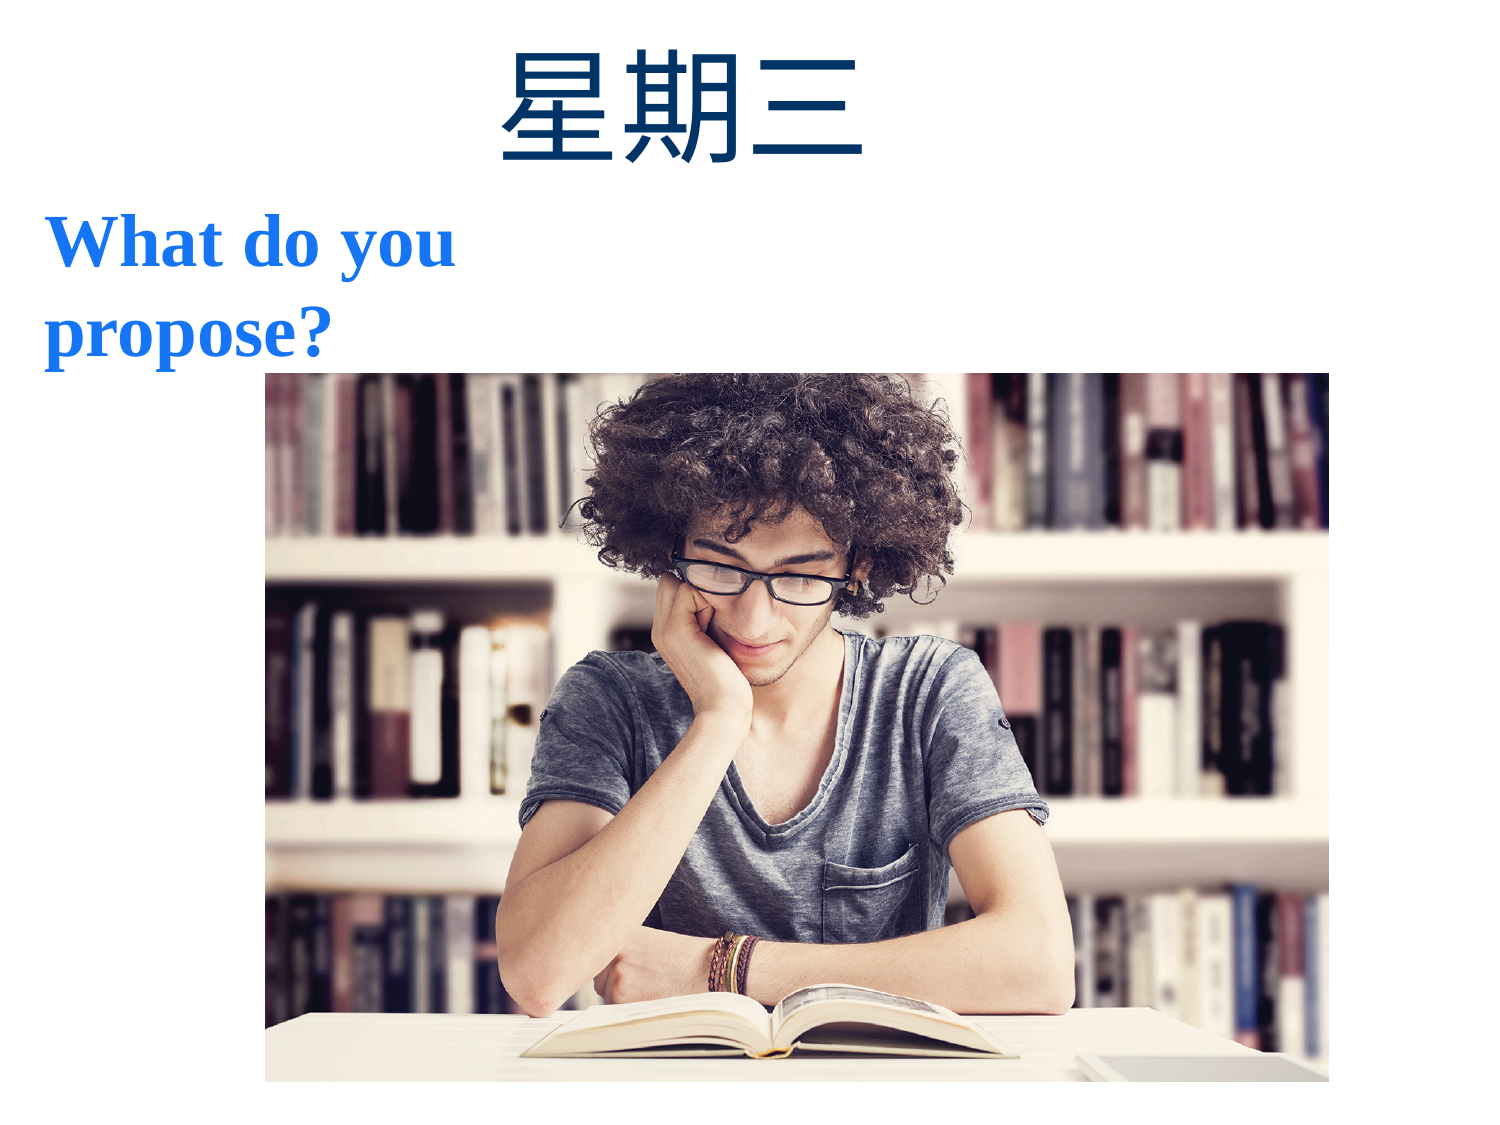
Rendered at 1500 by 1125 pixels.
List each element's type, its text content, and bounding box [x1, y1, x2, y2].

text_box 星期三 [480, 20, 950, 186]
picture [265, 373, 1330, 1083]
text_box What do you propose? [29, 184, 491, 380]
